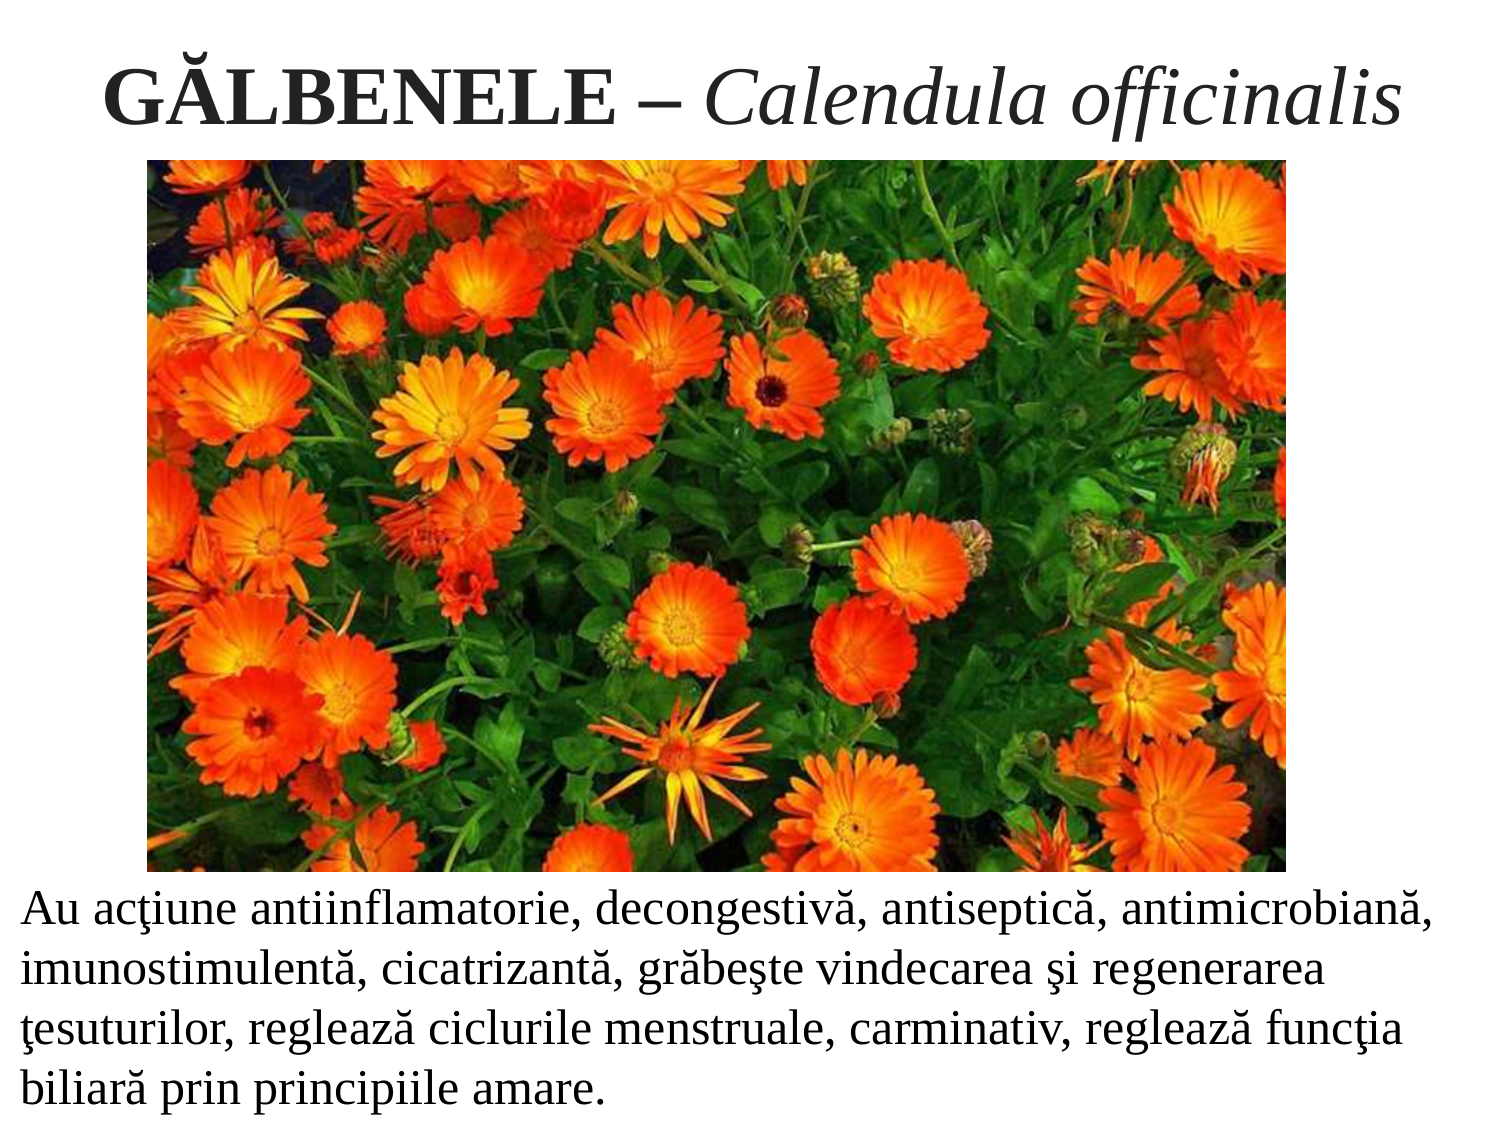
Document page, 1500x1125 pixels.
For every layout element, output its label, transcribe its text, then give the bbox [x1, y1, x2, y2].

picture [147, 160, 1286, 872]
text_box Au acţiune antiinflamatorie, decongestivă, antiseptică, antimicrobiană, imunostimulentă, cicatrizantă, grăbeşte vindecarea şi regenerarea ţesuturilor, reglează ciclurile menstruale, carminativ, reglează funcţia biliară prin principiile amare. [5, 867, 1500, 1123]
text_box GĂLBENELE – Calendula officinalis [64, 19, 1441, 149]
